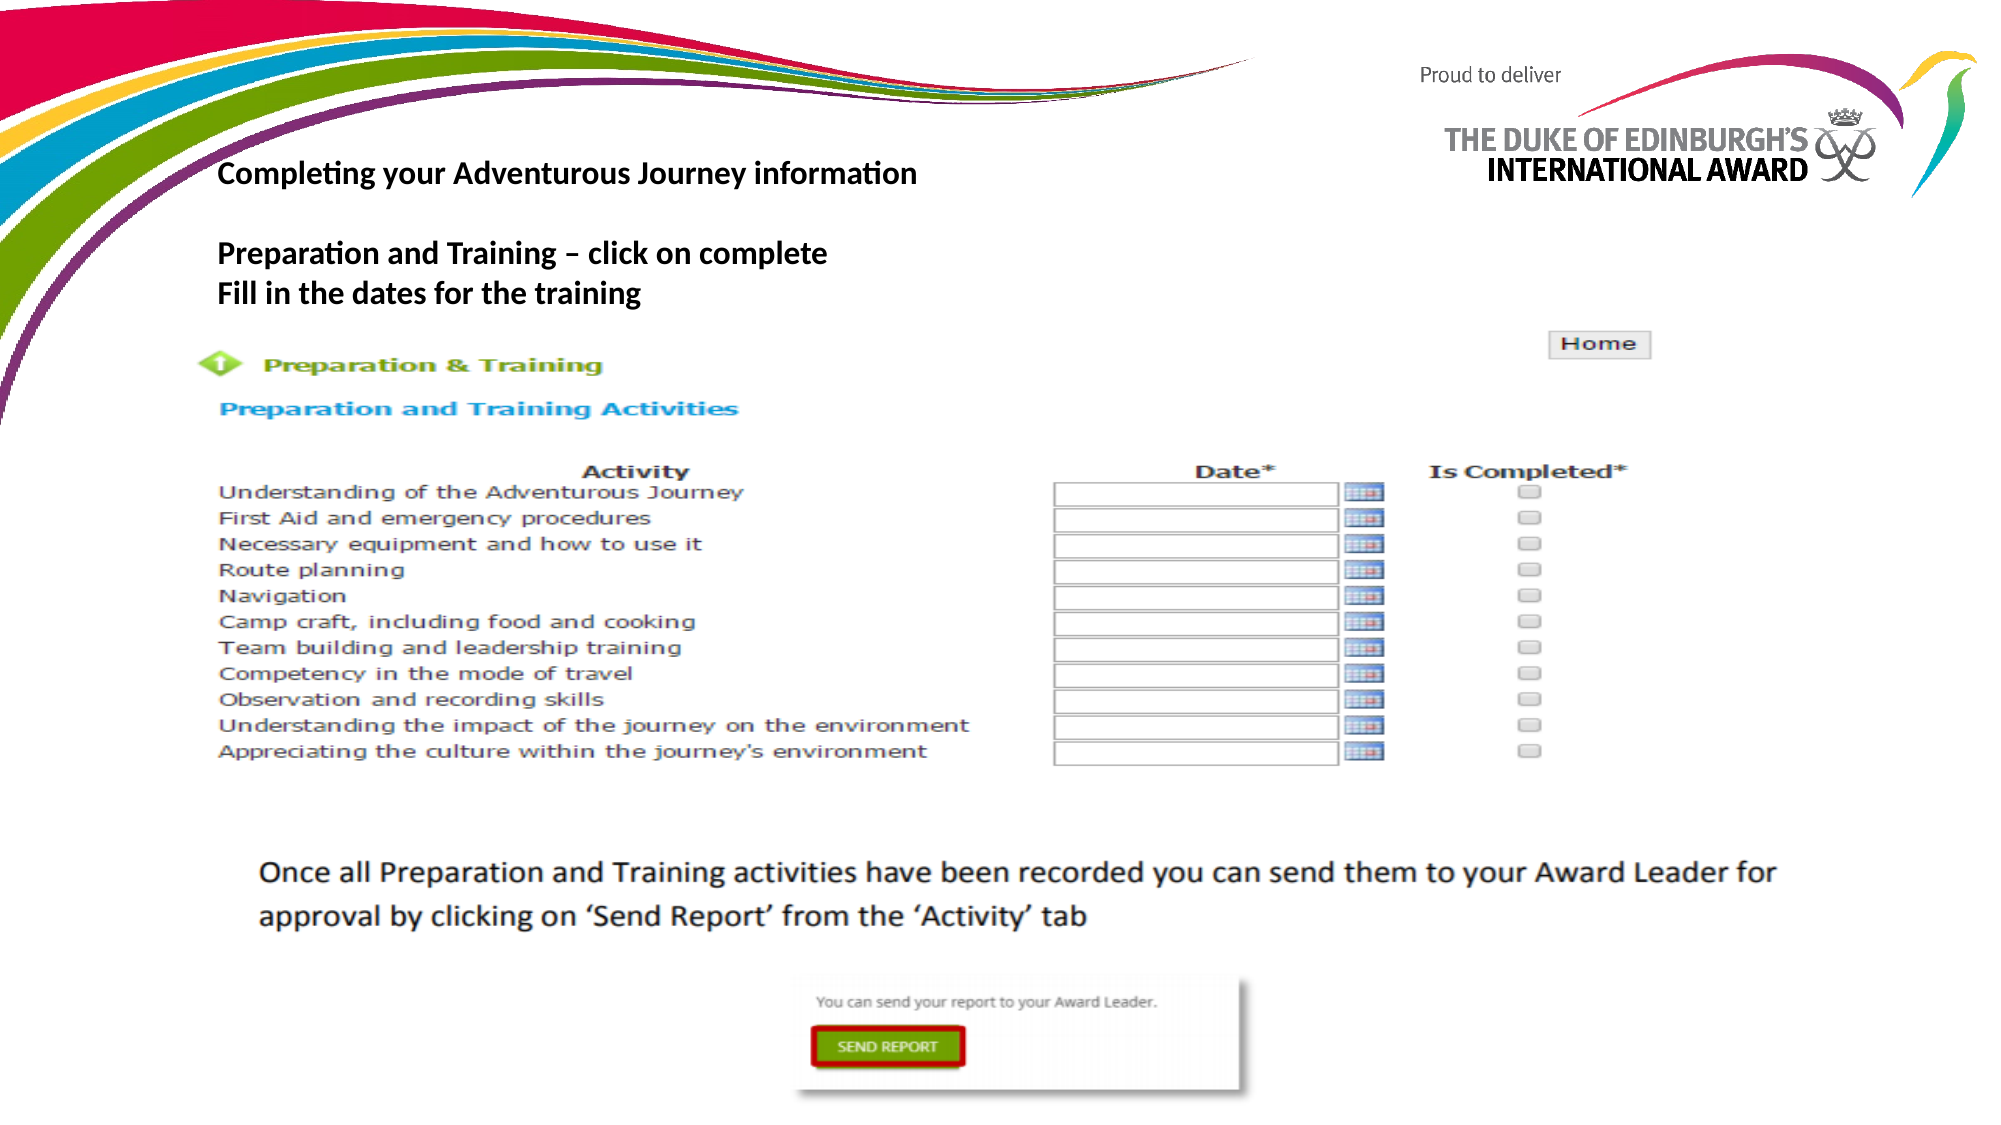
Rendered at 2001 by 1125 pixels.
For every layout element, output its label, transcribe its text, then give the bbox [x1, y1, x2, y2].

picture [1396, 17, 2000, 246]
picture [0, 0, 1664, 777]
text_box Completing your Adventurous Journey information Preparation and Training – click on complete Fill in the dates for the training [203, 143, 1372, 319]
picture [202, 796, 1811, 1111]
